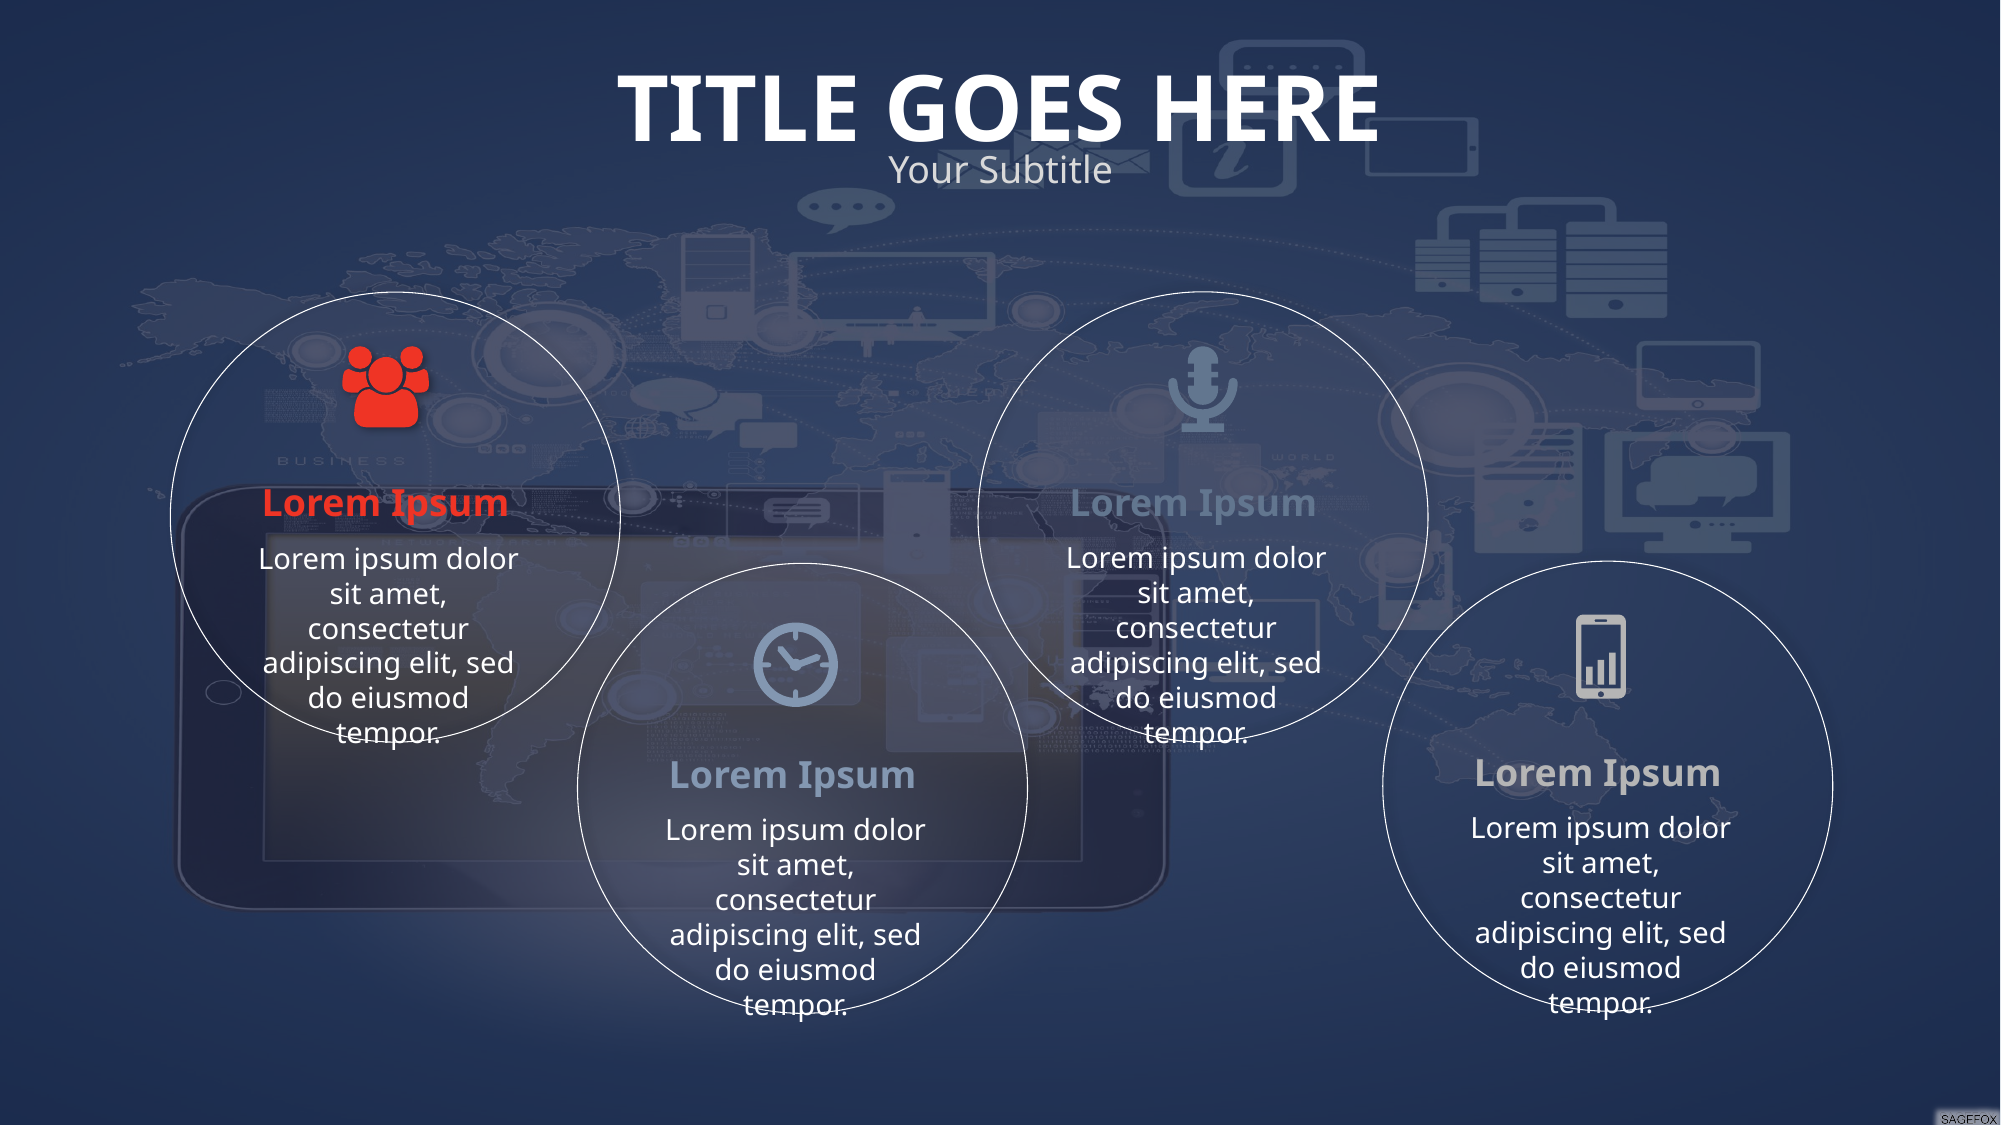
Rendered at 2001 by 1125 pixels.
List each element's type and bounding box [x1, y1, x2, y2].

text_box [342, 346, 429, 428]
text_box [548, 42, 1452, 199]
text_box [1043, 471, 1344, 689]
text_box [576, 562, 1029, 1015]
text_box [1381, 560, 1834, 1013]
text_box [976, 290, 1430, 743]
text_box [1168, 346, 1238, 432]
text_box [235, 471, 536, 690]
text_box [1575, 614, 1626, 699]
text_box [169, 291, 622, 744]
text_box [1447, 741, 1748, 959]
picture [1938, 1114, 1999, 1125]
text_box [753, 622, 838, 707]
text_box [642, 743, 943, 961]
